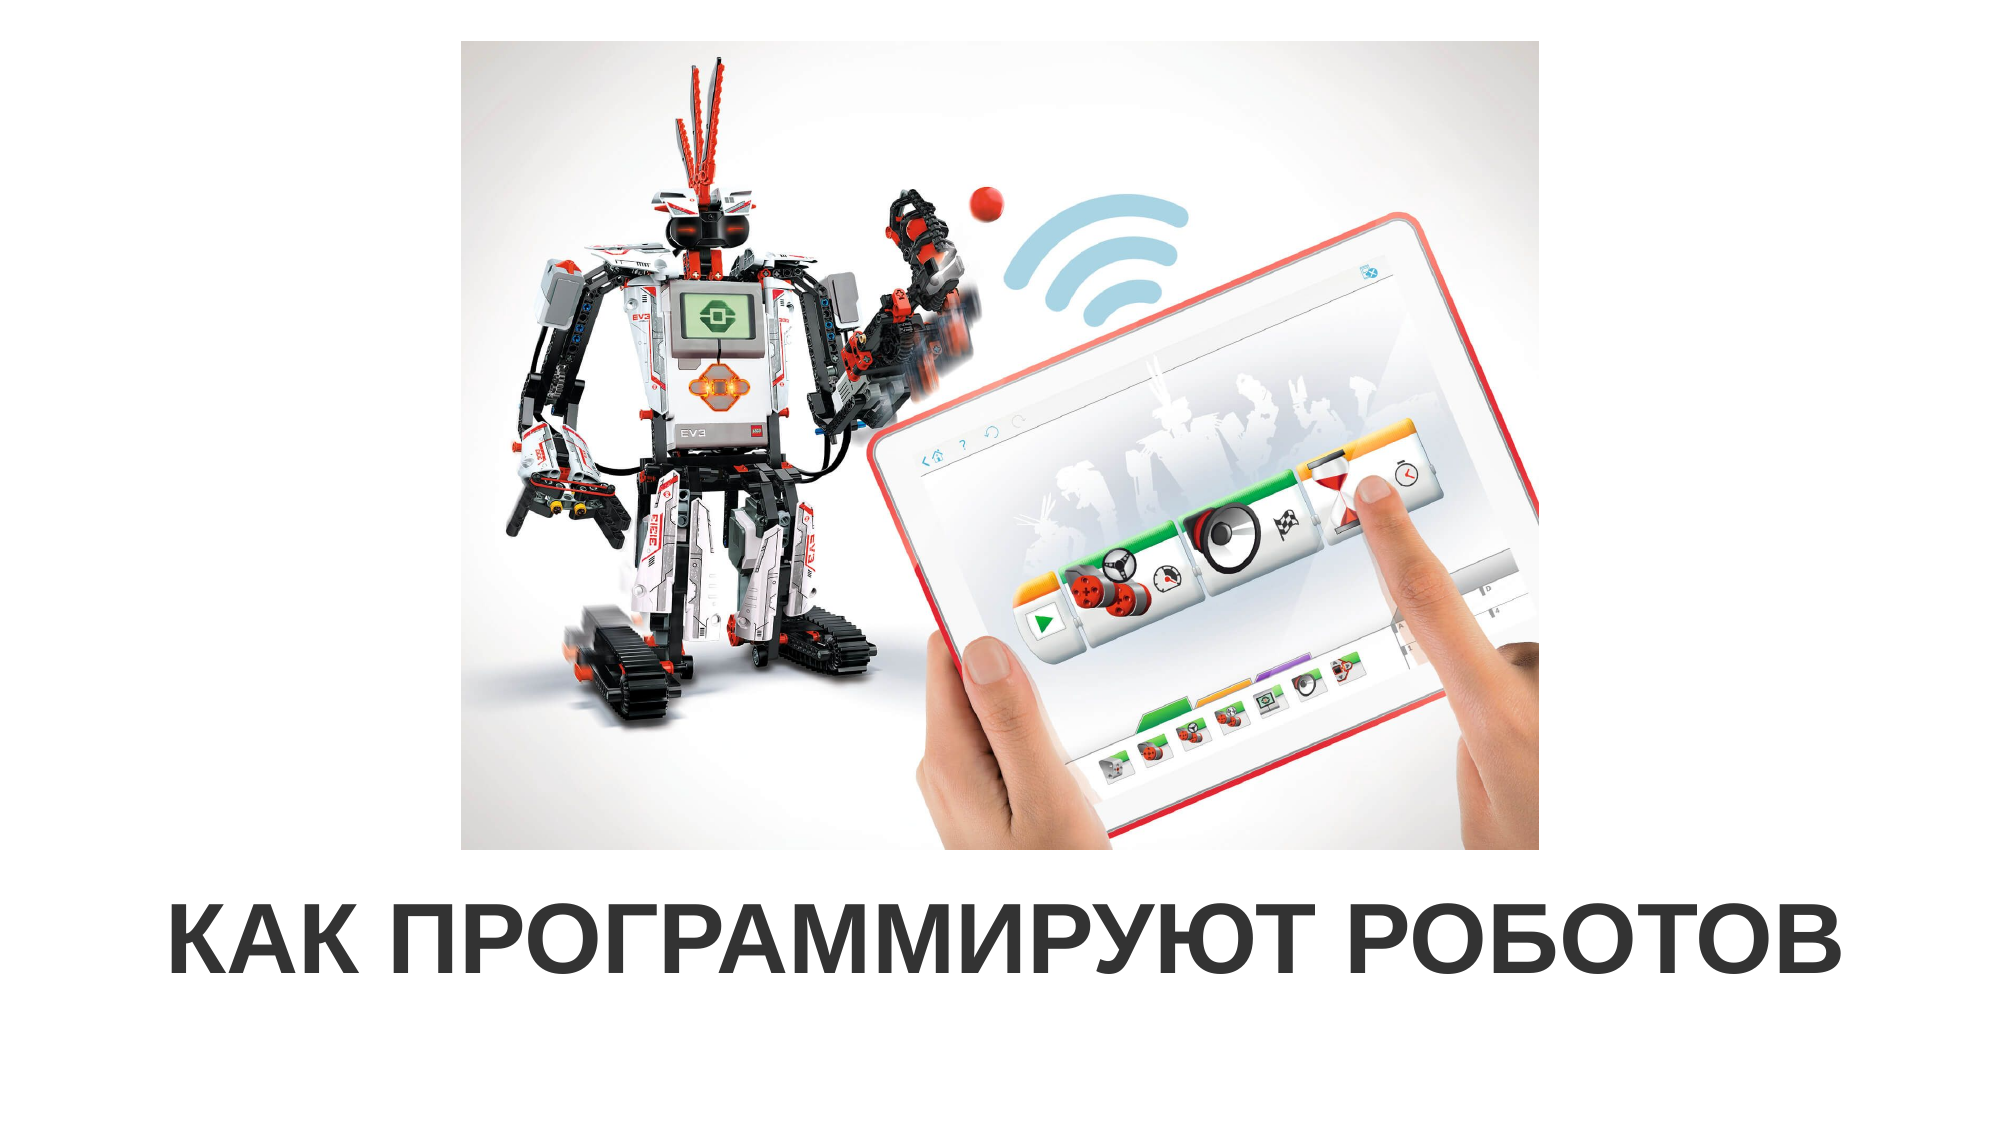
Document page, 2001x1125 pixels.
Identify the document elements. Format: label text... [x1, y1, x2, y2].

picture [461, 41, 1539, 850]
text_box КАК ПРОГРАММИРУЮТ РОБОТОВ [150, 866, 1862, 1002]
